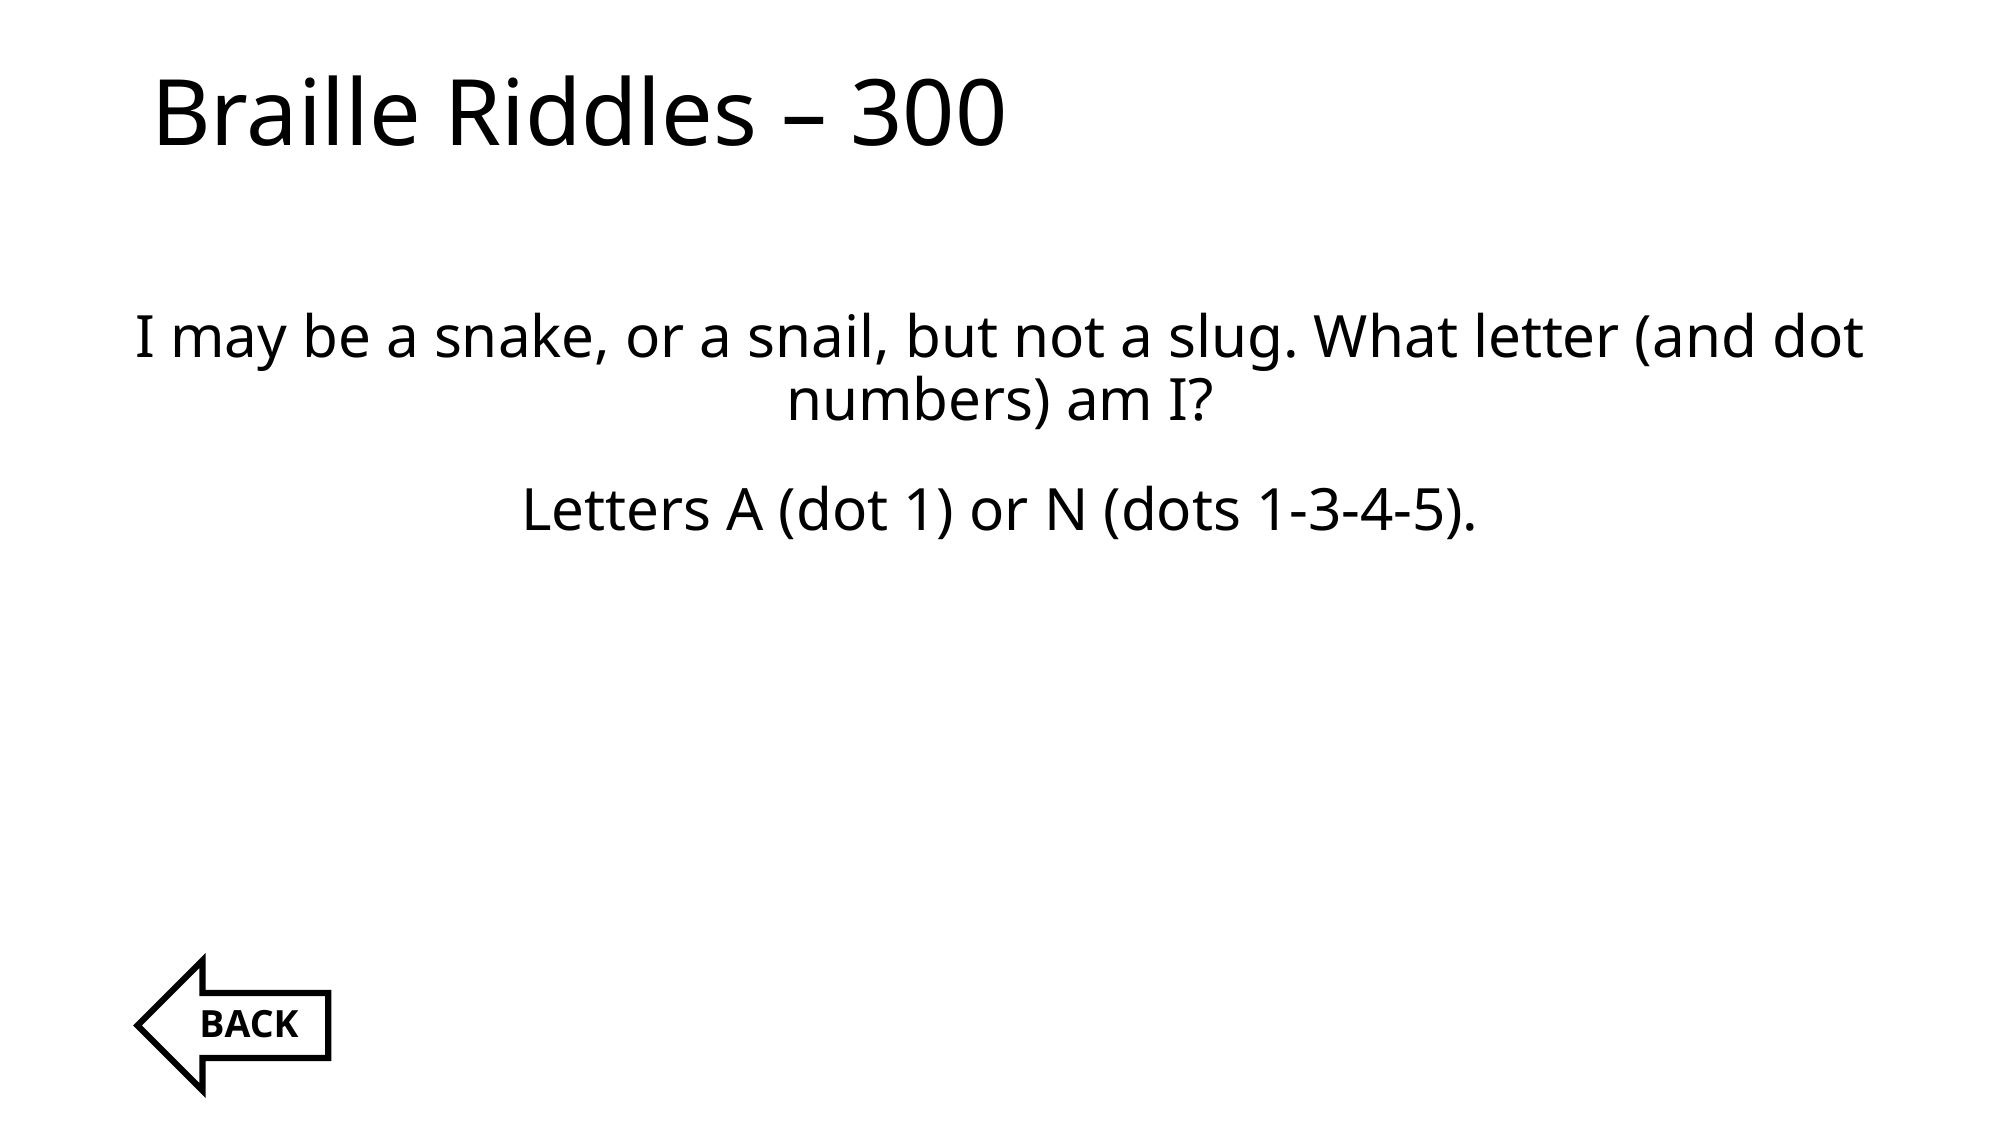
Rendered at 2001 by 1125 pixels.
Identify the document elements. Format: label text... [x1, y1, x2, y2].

list Letters A (dot 1) or N (dots 1-3-4-5). [356, 472, 1644, 709]
title Braille Riddles – 300 [136, 58, 1862, 277]
list I may be a snake, or a snail, but not a slug. What letter (and dot numbers) am I? [119, 299, 1881, 456]
